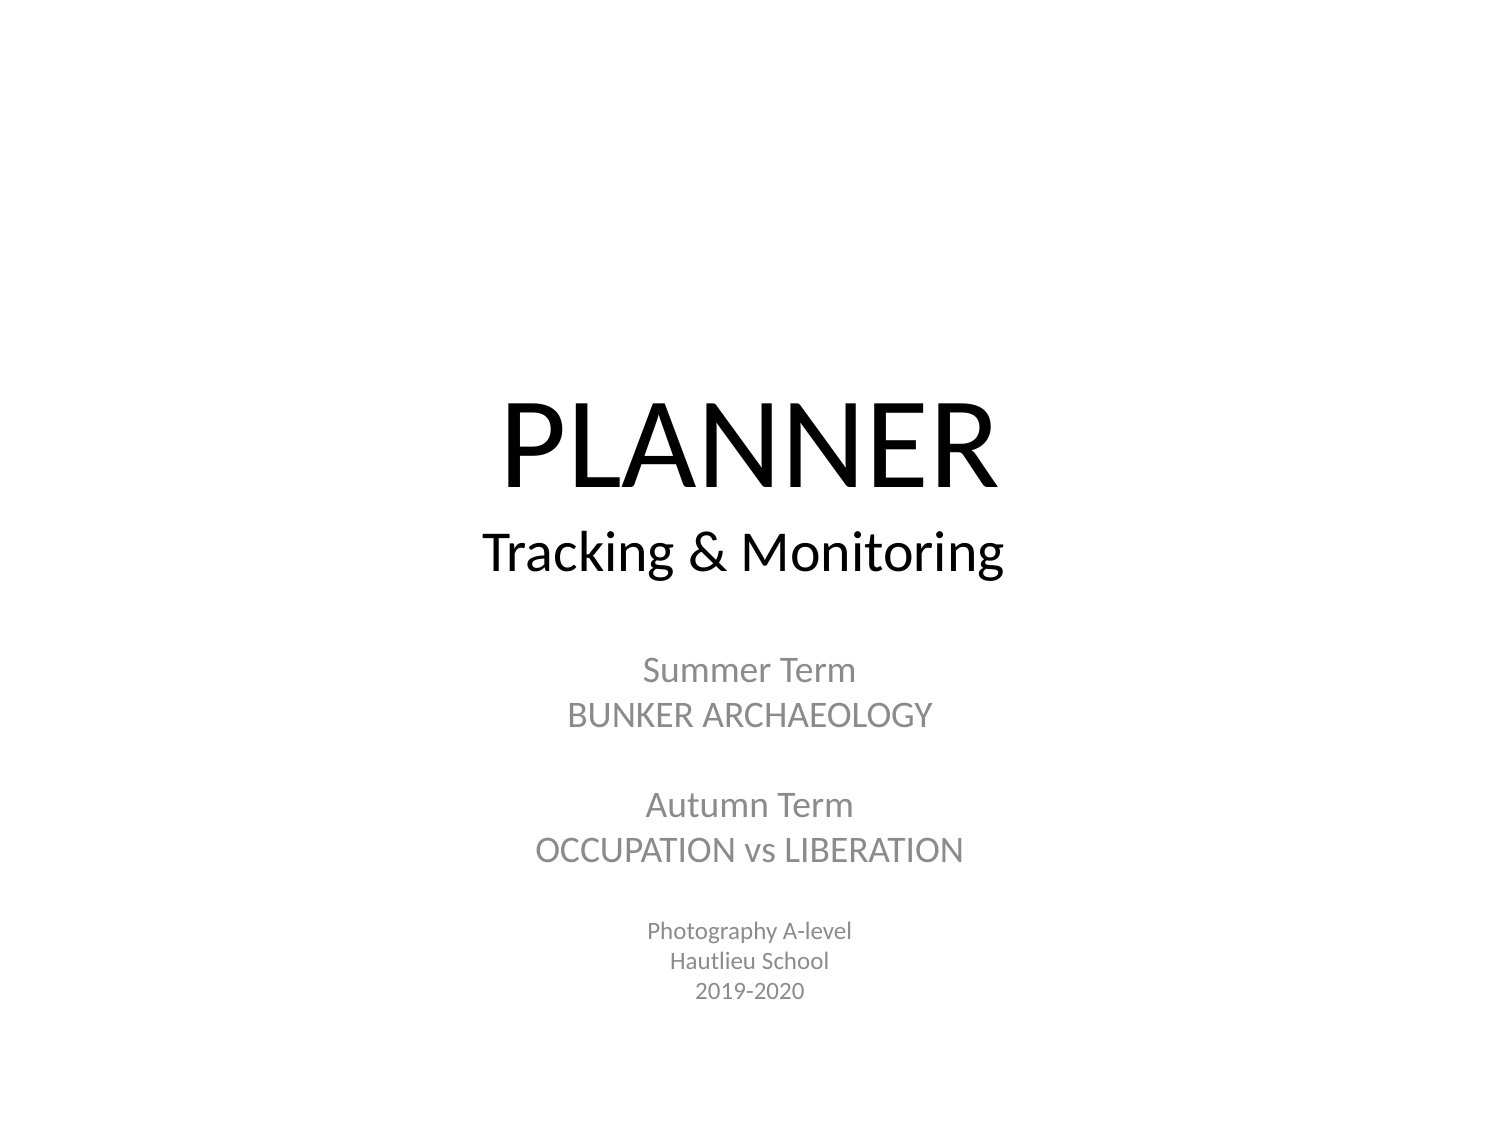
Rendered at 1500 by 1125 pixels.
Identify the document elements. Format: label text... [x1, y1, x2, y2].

title PLANNER Tracking & Monitoring [112, 349, 1388, 591]
subtitle Summer Term BUNKER ARCHAEOLOGY Autumn Term OCCUPATION vs LIBERATION Photography A-level Hautlieu School 2019-2020 [225, 637, 1275, 925]
